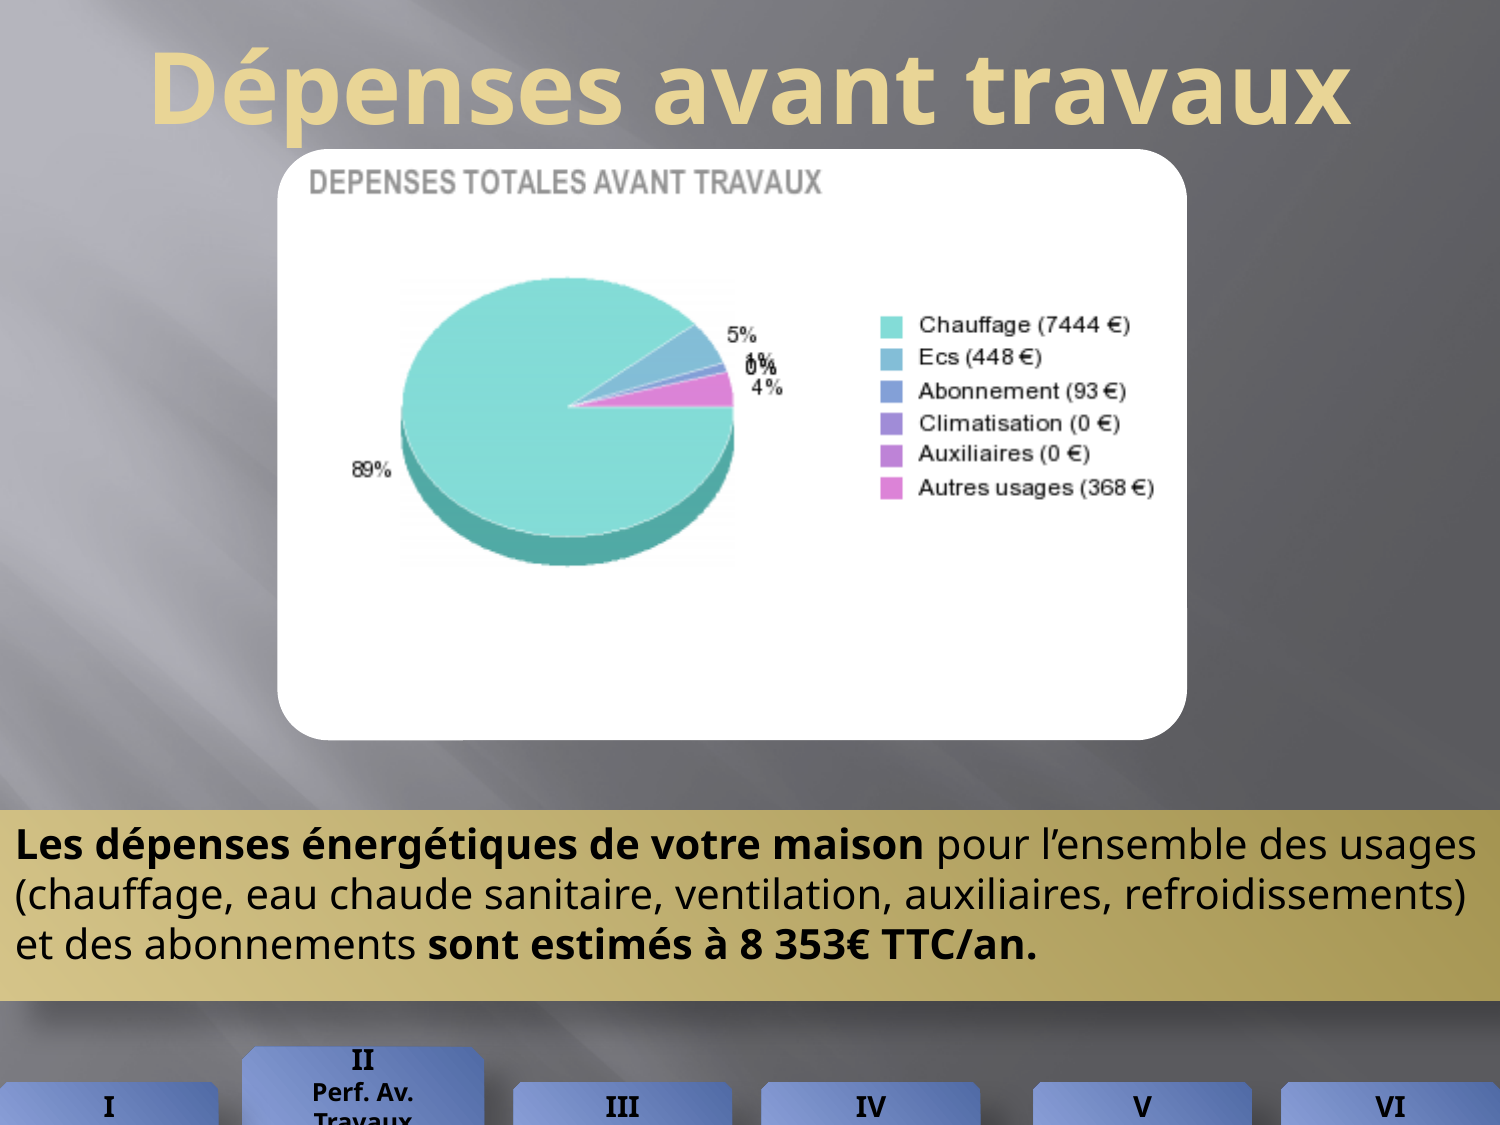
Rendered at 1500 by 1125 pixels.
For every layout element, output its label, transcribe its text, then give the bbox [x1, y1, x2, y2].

text_box I [0, 1082, 219, 1125]
text_box III [513, 1082, 733, 1125]
text_box Les dépenses énergétiques de votre maison pour l’ensemble des usages (chauffage, eau chaude sanitaire, ventilation, auxiliaires, refroidissements) et des abonnements sont estimés à 8 353€ TTC/an. [0, 810, 1500, 1001]
text_box IV [761, 1082, 981, 1125]
text_box II Perf. Av. Travaux [242, 1046, 485, 1125]
text_box VI [1281, 1082, 1500, 1125]
text_box Dépenses avant travaux [0, 0, 1500, 279]
picture [277, 148, 1188, 741]
text_box V [1033, 1082, 1252, 1125]
